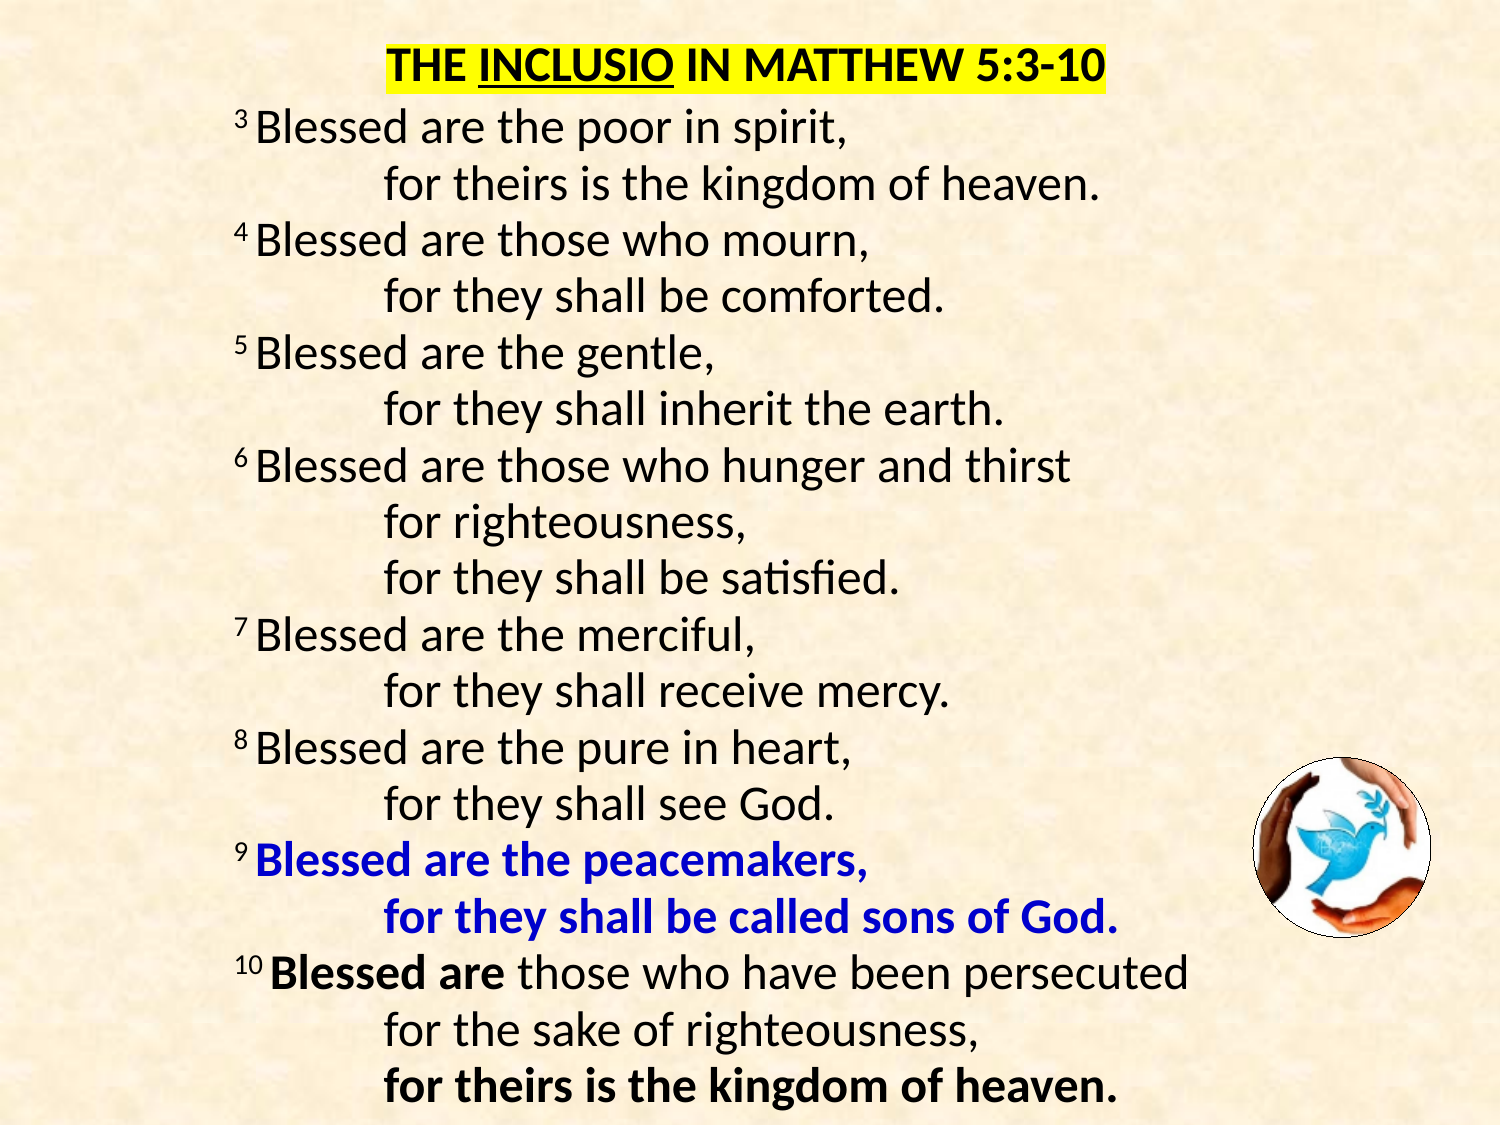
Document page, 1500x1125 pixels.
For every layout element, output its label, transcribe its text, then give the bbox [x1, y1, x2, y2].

picture [0, 0, 1500, 1125]
text_box THE INCLUSIO IN MATTHEW 5:3-10 [371, 24, 1129, 99]
title 3 Blessed are the poor in spirit, for theirs is the kingdom of heaven. 4 Blessed are those who mourn, for they shall be comforted. 5 Blessed are the gentle, for they shall inherit the earth. 6 Blessed are those who hunger and thirst for righteousness, for they shall be satisfied. 7 Blessed are the merciful, for they shall receive mercy. 8 Blessed are the pure in heart, for they shall see God. 9 Blessed are the peacemakers, for they shall be called sons of God. 10 Blessed are those who have been persecuted for the sake of righteousness, for theirs is the kingdom of heaven. [218, 99, 1282, 1113]
